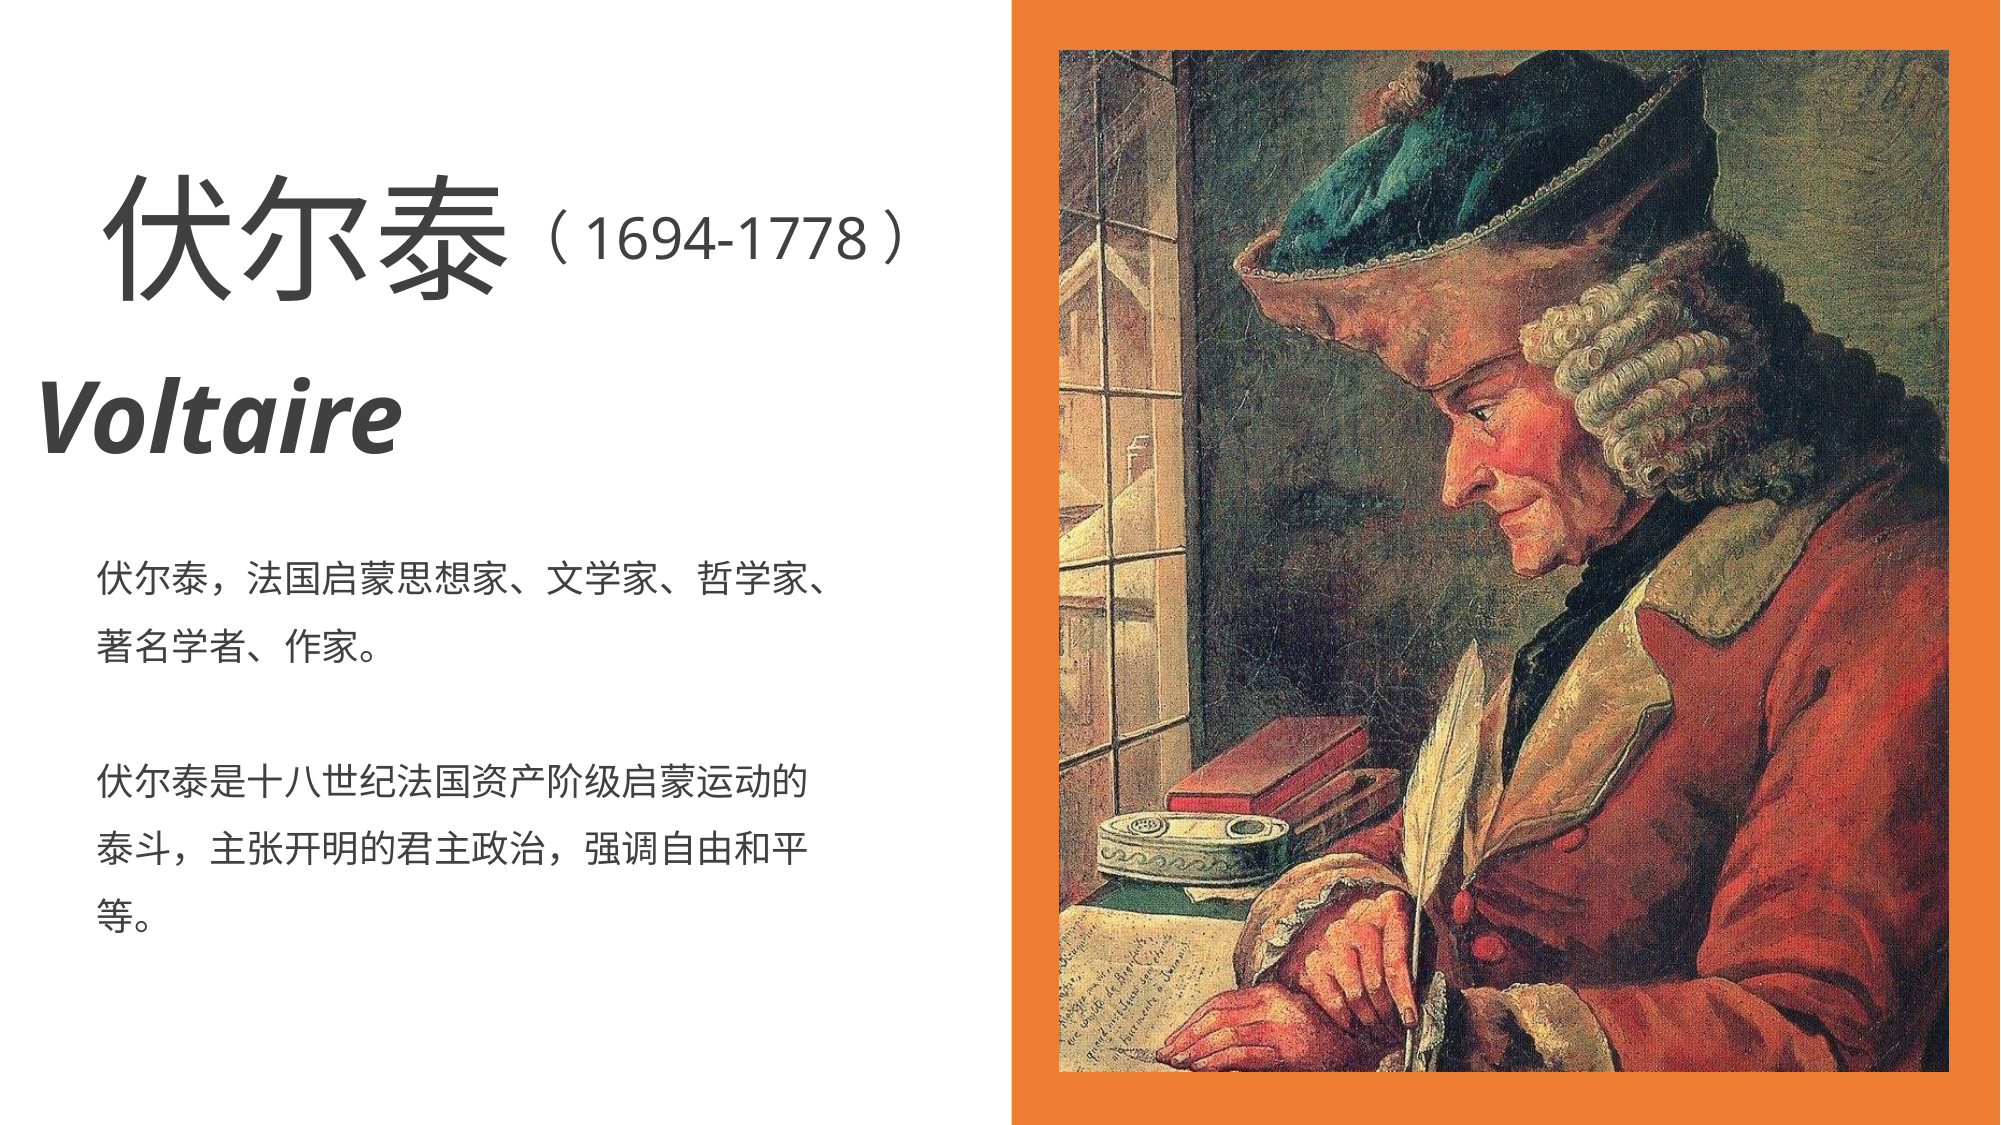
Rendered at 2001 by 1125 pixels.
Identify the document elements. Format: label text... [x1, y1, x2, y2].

text_box [1011, 0, 2000, 1125]
text_box 伏尔泰，法国启蒙思想家、文学家、哲学家、著名学者、作家。 伏尔泰是十八世纪法国资产阶级启蒙运动的泰斗，主张开明的君主政治，强调自由和平等。 [82, 525, 855, 946]
text_box （1694-1778） [529, 193, 956, 279]
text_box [82, 145, 529, 483]
picture [1059, 50, 1949, 1072]
